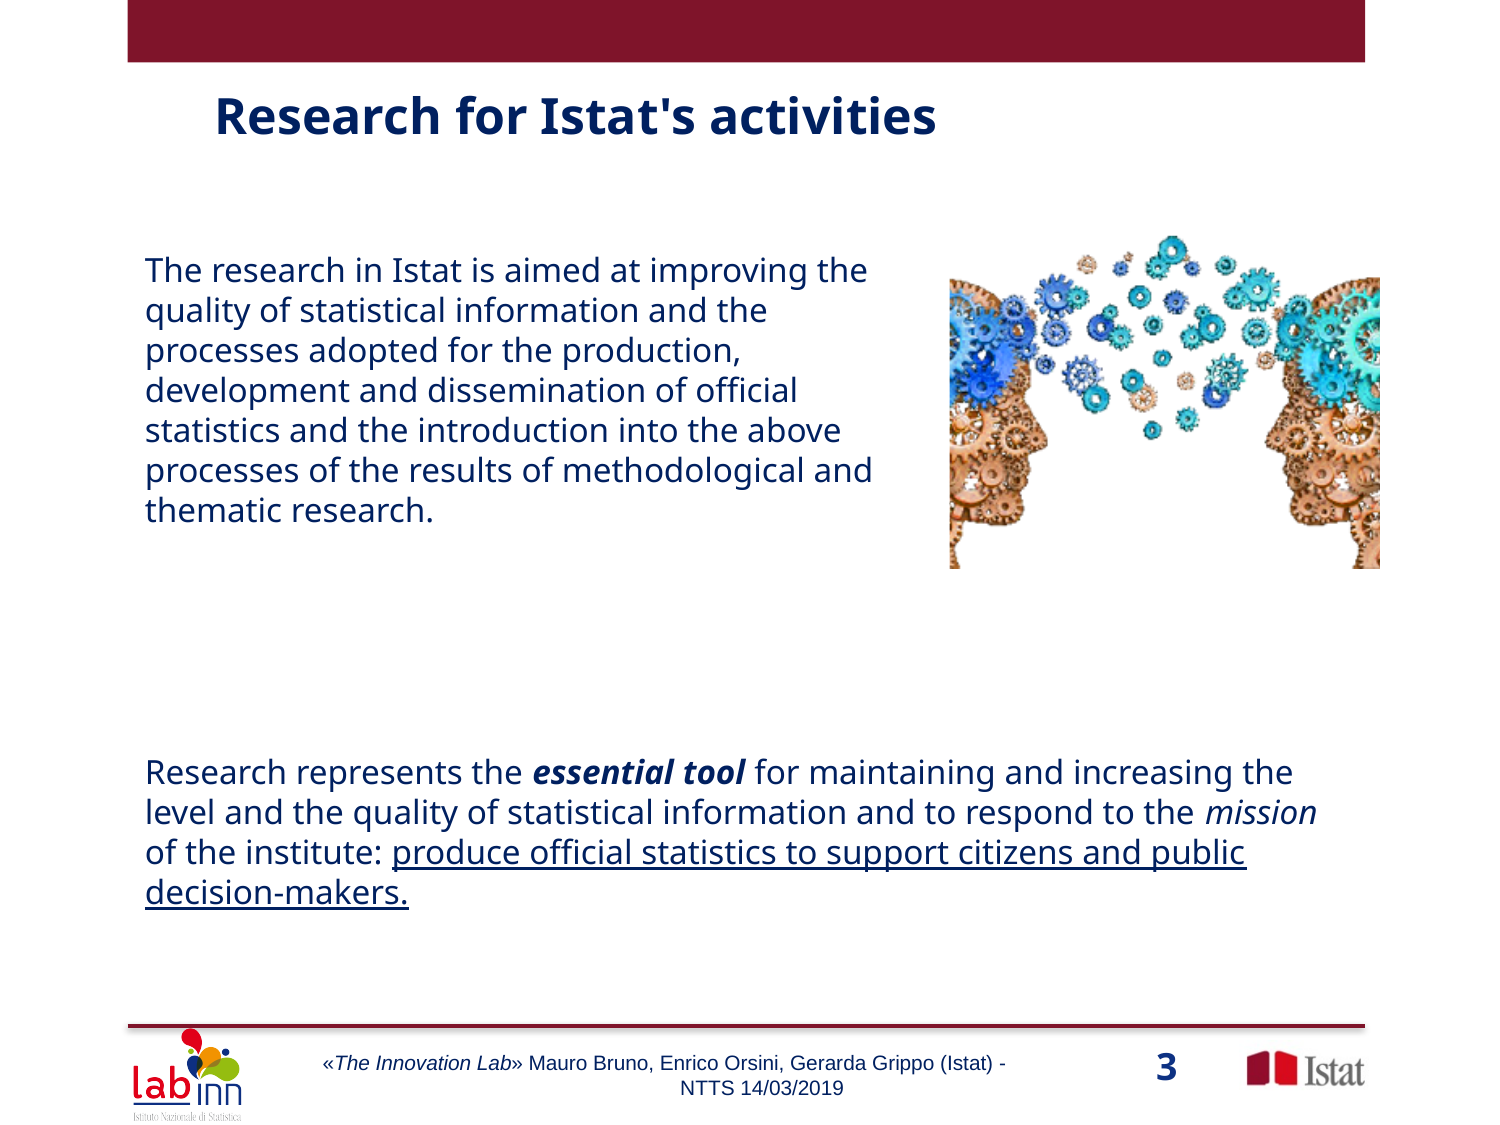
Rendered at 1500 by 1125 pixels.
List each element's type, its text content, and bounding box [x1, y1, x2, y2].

text_box The research in Istat is aimed at improving the quality of statistical information and the processes adopted for the production, development and dissemination of official statistics and the introduction into the above processes of the results of methodological and thematic research. [130, 242, 916, 537]
footer «The Innovation Lab» Mauro Bruno, Enrico Orsini, Gerarda Grippo (Istat) - NTTS 14/03/2019 [307, 1042, 1108, 1103]
slide_number 3 [1156, 1043, 1207, 1088]
text_box Research represents the essential tool for maintaining and increasing the level and the quality of statistical information and to respond to the mission of the institute: produce official statistics to support citizens and public decision-makers. [130, 744, 1360, 919]
text_box Research for Istat's activities [214, 84, 1380, 145]
picture [949, 231, 1381, 569]
picture [1239, 1040, 1373, 1097]
picture [131, 1027, 243, 1123]
